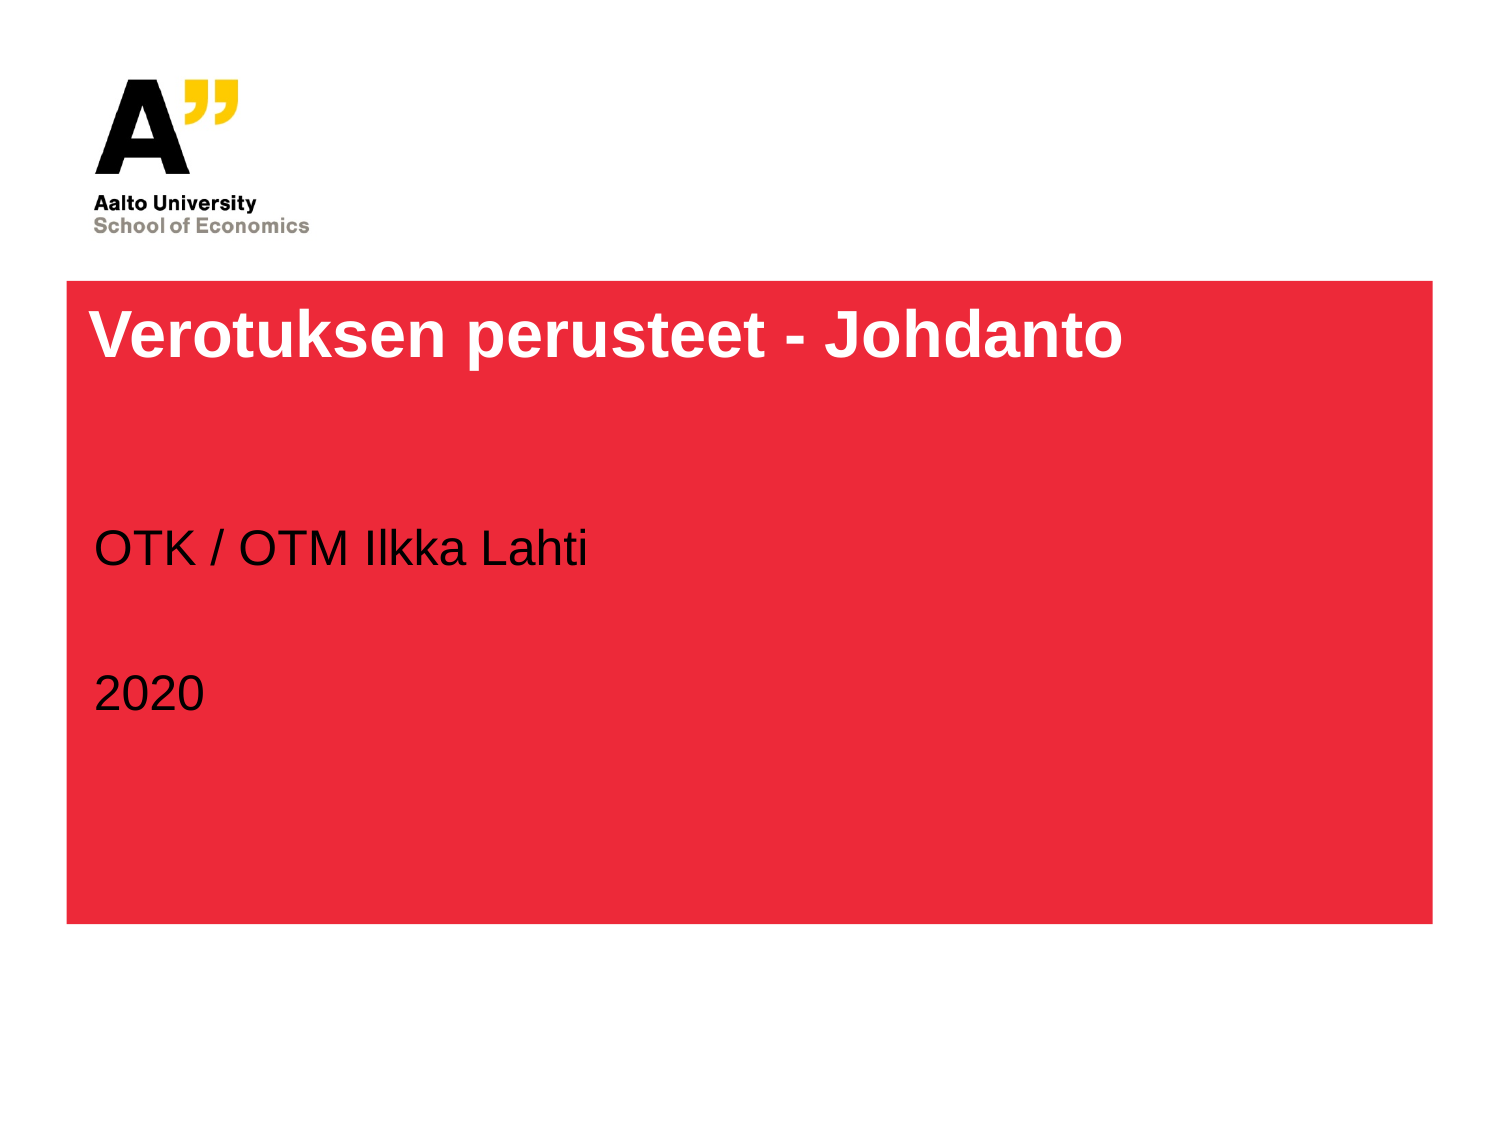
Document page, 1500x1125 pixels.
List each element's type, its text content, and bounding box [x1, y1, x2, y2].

picture [0, 0, 348, 268]
title Verotuksen perusteet - Johdanto [88, 290, 1370, 634]
subtitle OTK / OTM Ilkka Lahti 2020 [93, 515, 1126, 900]
